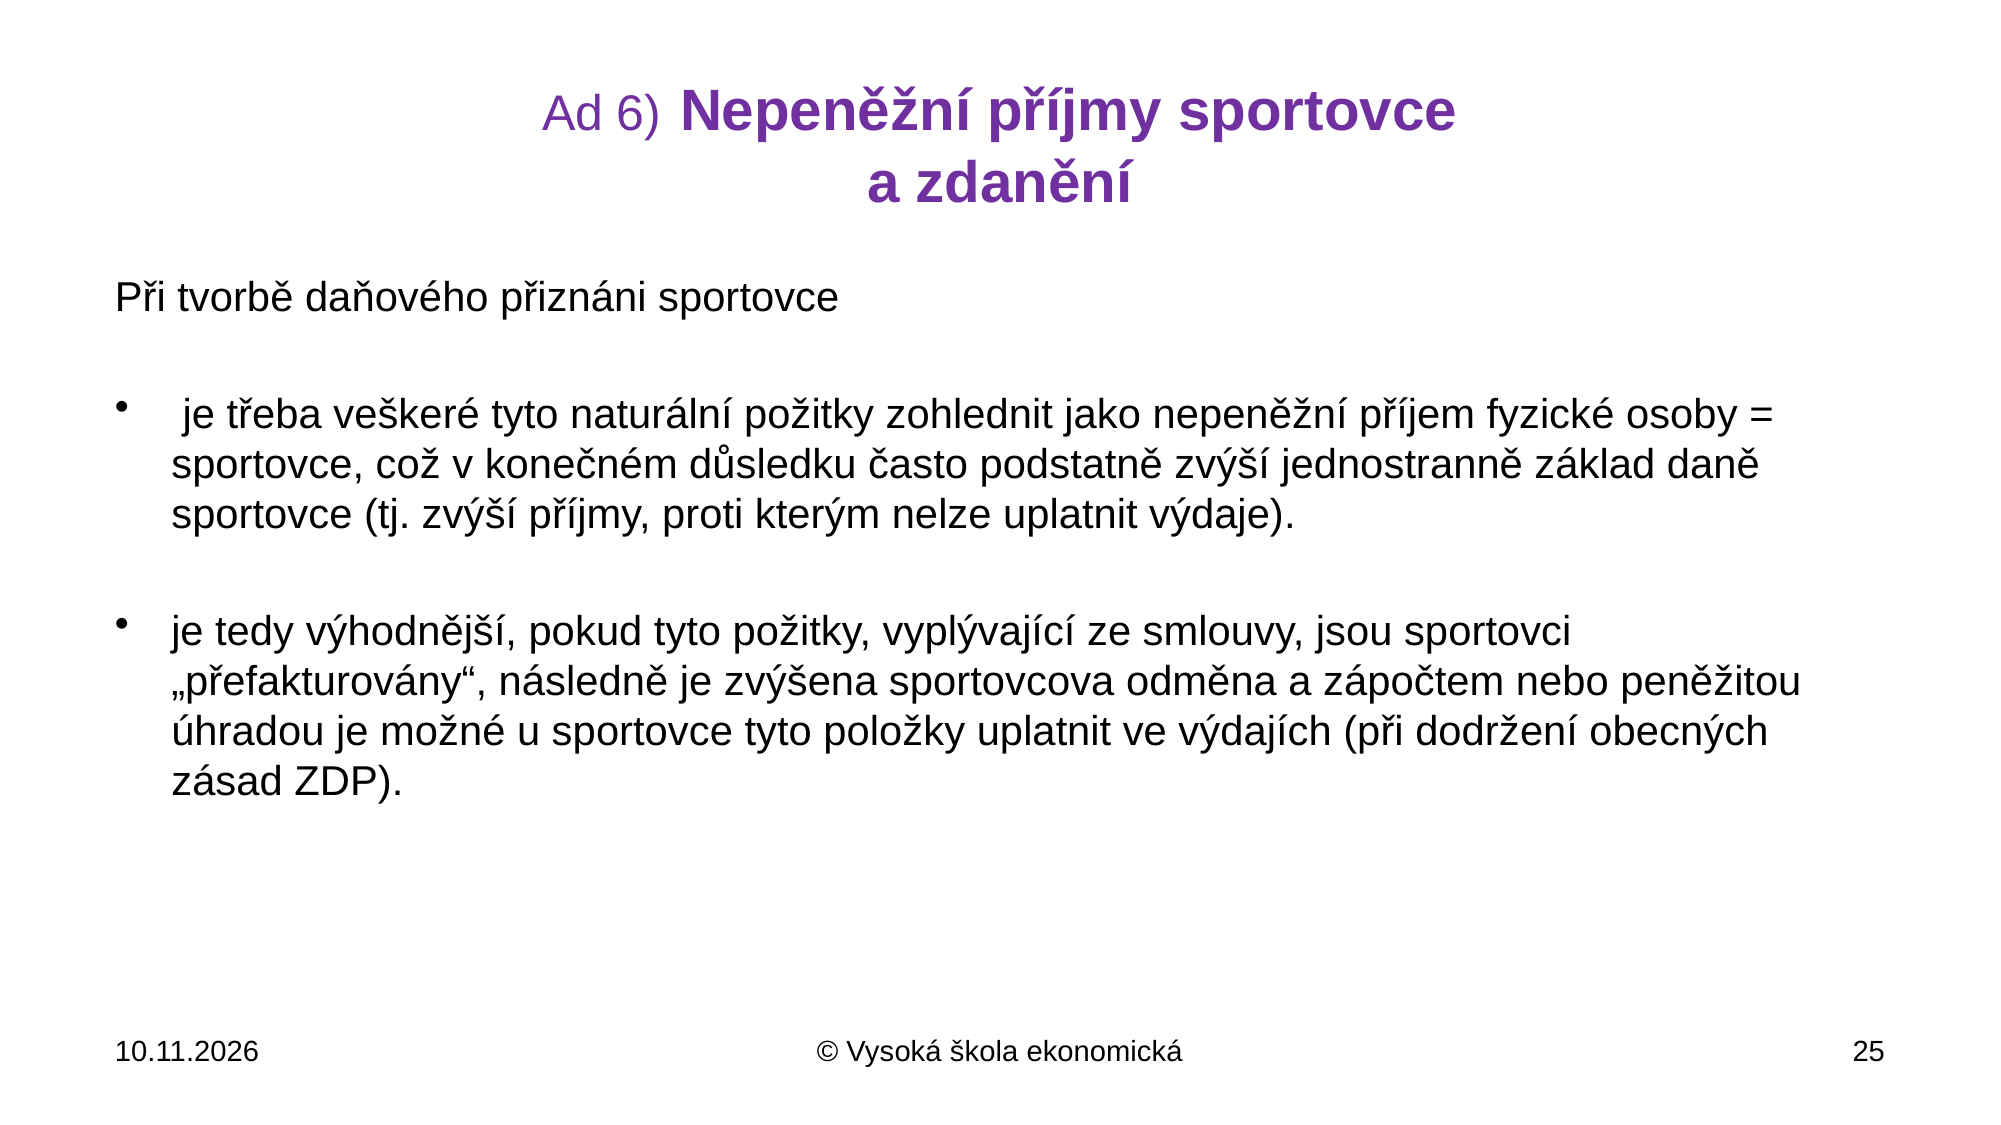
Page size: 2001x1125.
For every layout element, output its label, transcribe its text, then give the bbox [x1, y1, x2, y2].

footer © Vysoká škola ekonomická [683, 1024, 1317, 1103]
list Při tvorbě daňového přiznáni sportovce je třeba veškeré tyto naturální požitky zohlednit jako nepeněžní příjem fyzické osoby = sportovce, což v konečném důsledku často podstatně zvýší jednostranně základ daně sportovce (tj. zvýší příjmy, proti kterým nelze uplatnit výdaje). je tedy výhodnější, pokud tyto požitky, vyplývající ze smlouvy, jsou sportovci „přefakturovány“, následně je zvýšena sportovcova odměna a zápočtem nebo peněžitou úhradou je možné u sportovce tyto položky uplatnit ve výdajích (při dodržení obecných zásad ZDP). [99, 262, 1901, 1006]
slide_number 25 [1433, 1024, 1901, 1103]
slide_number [99, 1024, 567, 1103]
title Ad 6) Nepeněžní příjmy sportovce a zdanění [99, 44, 1901, 233]
